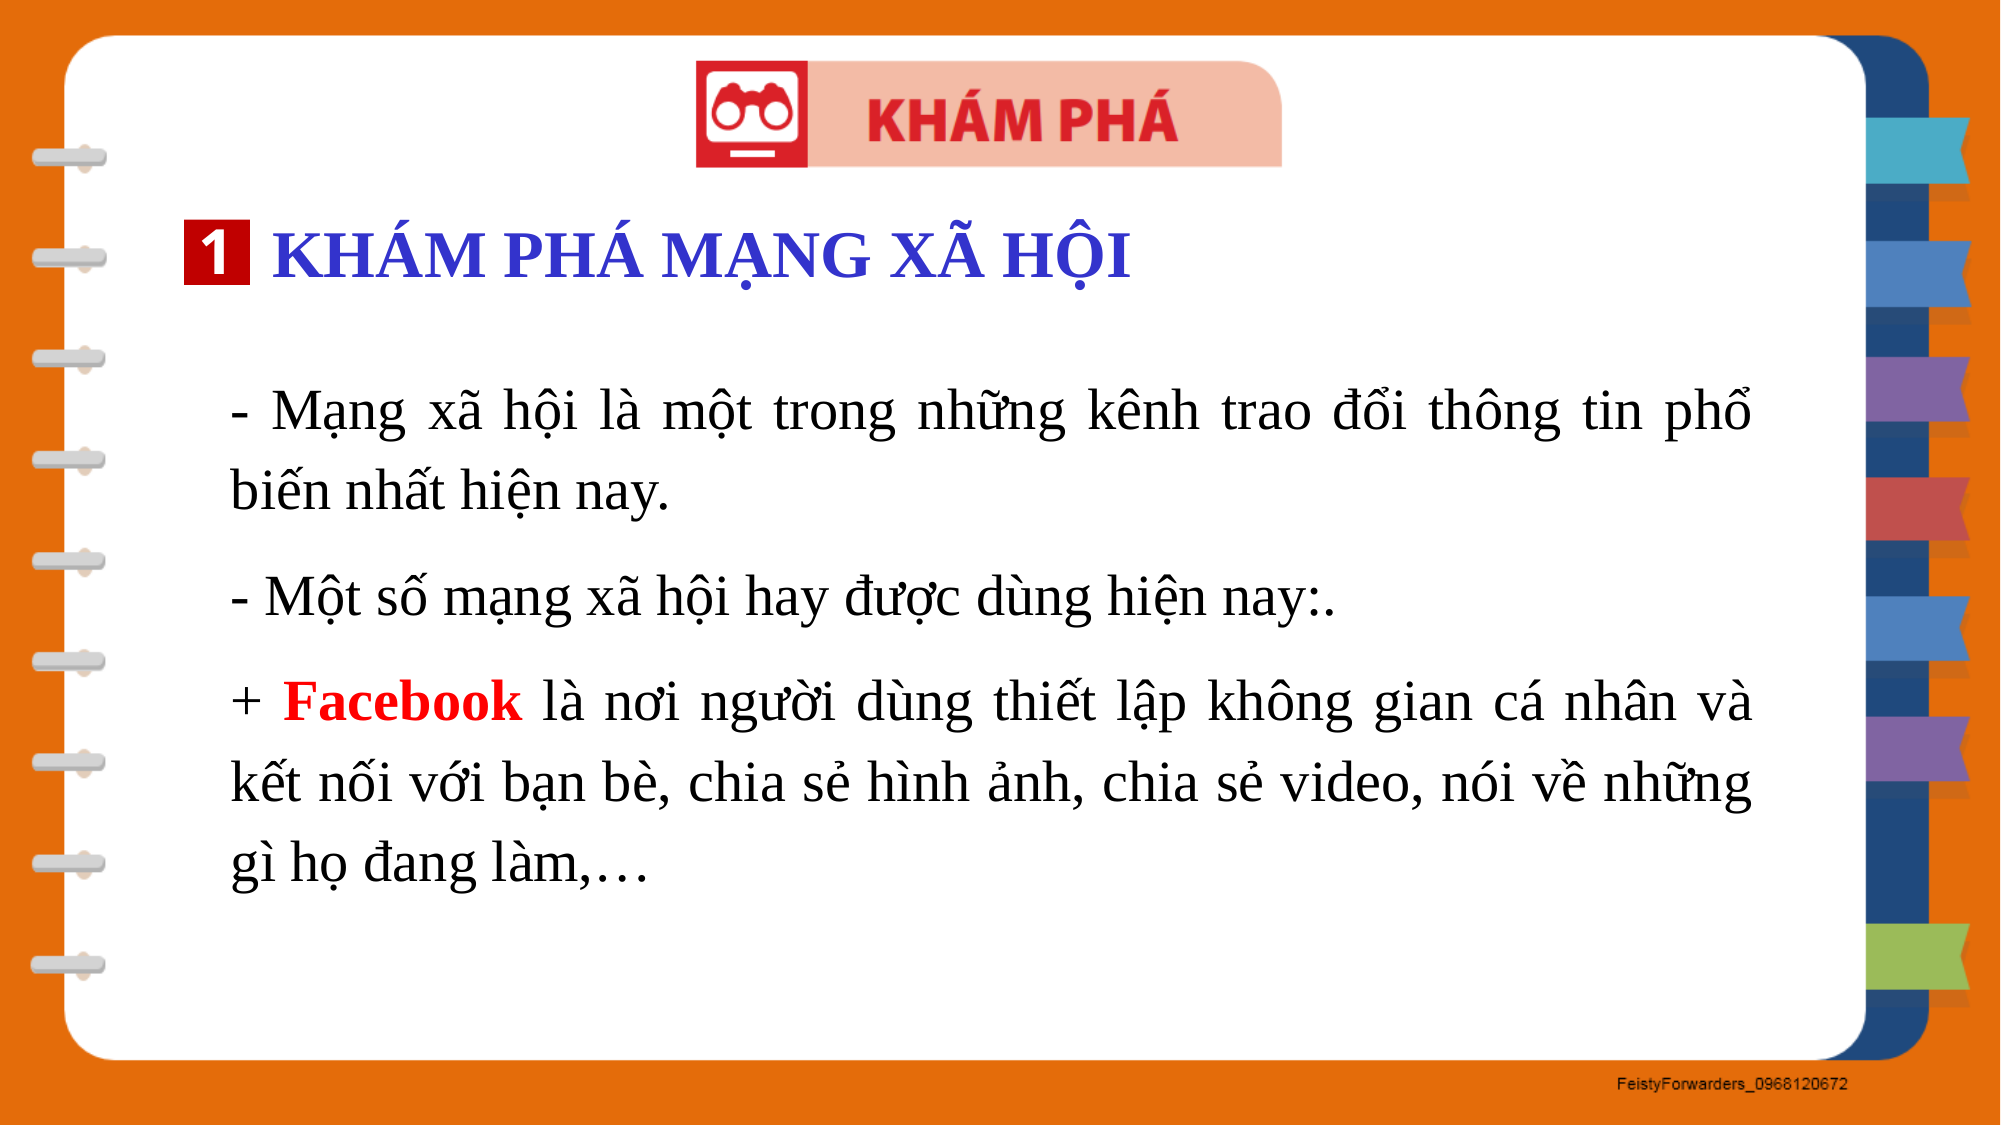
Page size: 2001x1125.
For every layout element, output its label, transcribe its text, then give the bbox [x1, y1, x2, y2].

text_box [180, 203, 1169, 300]
picture [0, 0, 2001, 1125]
text_box - Mạng xã hội là một trong những kênh trao đổi thông tin phổ biến nhất hiện nay. - Một số mạng xã hội hay được dùng hiện nay:. + Facebook là nơi người dùng thiết lập không gian cá nhân và kết nối với bạn bè, chia sẻ hình ảnh, chia sẻ video, nói về những gì họ đang làm,… [216, 352, 1769, 901]
